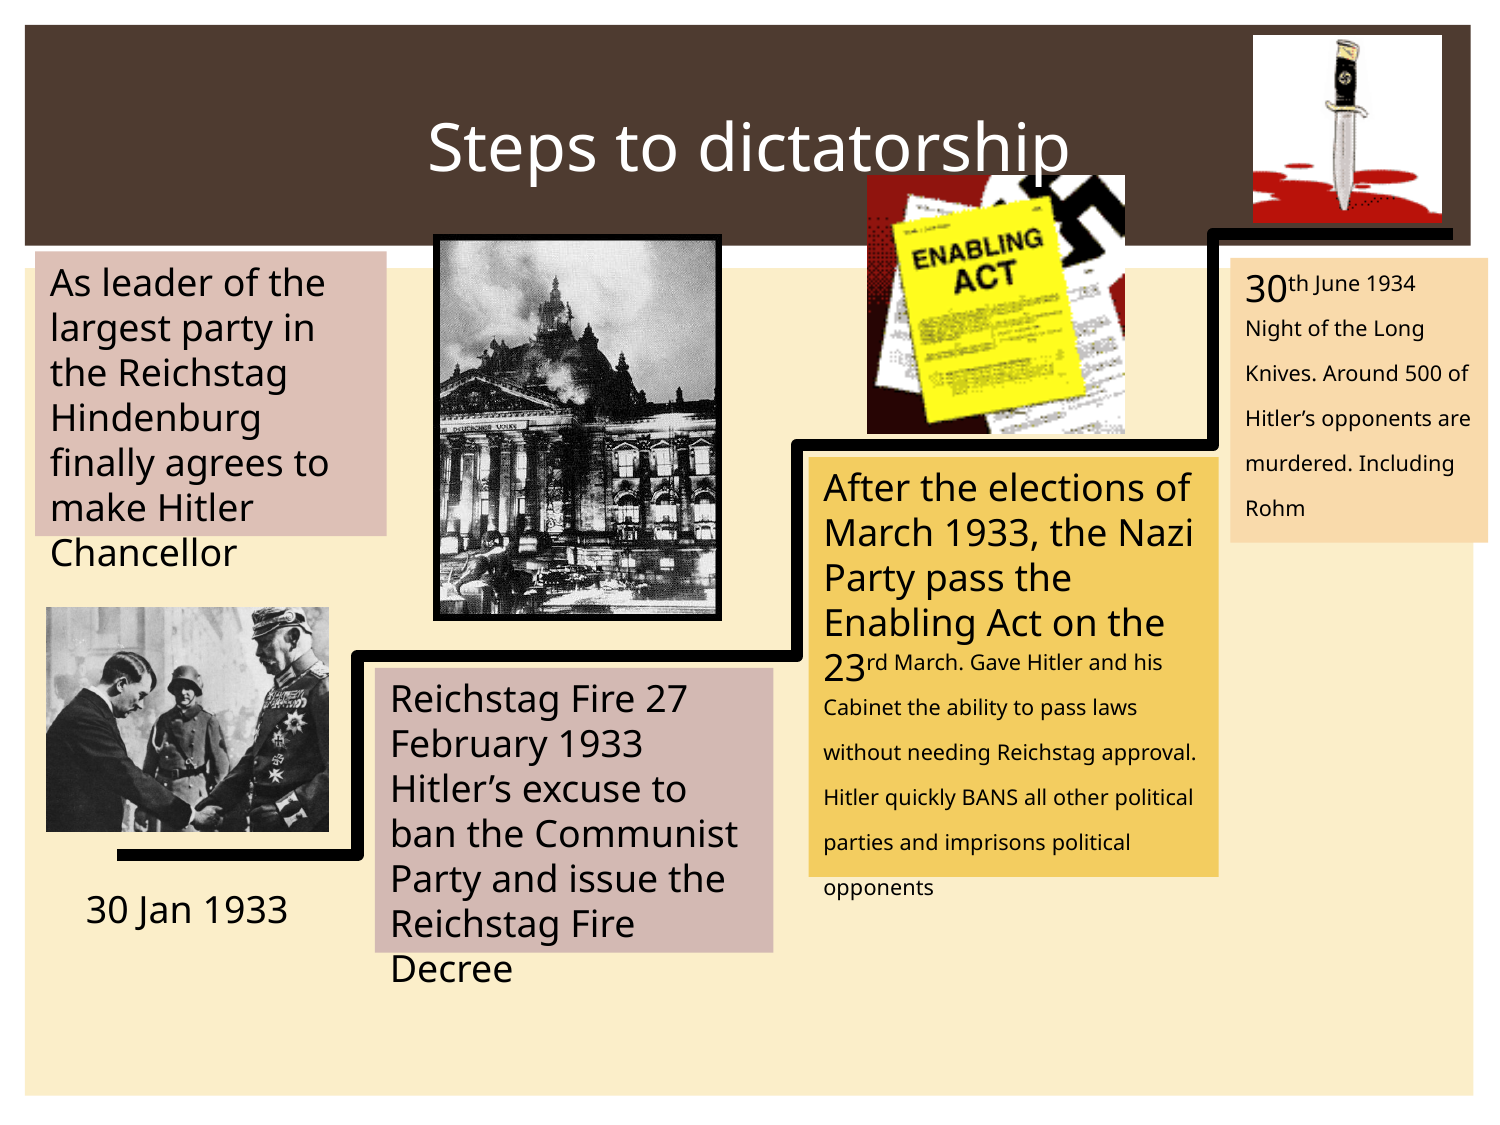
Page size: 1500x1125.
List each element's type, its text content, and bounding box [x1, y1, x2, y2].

text_box 30 Jan 1933 [71, 878, 320, 939]
text_box Reichstag Fire 27 February 1933 Hitler’s excuse to ban the Communist Party and issue the Reichstag Fire Decree [374, 667, 774, 953]
text_box After the elections of March 1933, the Nazi Party pass the Enabling Act on the 23rd March. Gave Hitler and his Cabinet the ability to pass laws without needing Reichstag approval. Hitler quickly BANS all other political parties and imprisons political opponents [808, 457, 1219, 877]
text_box 30th June 1934 Night of the Long Knives. Around 500 of Hitler’s opponents are murdered. Including Rohm [1230, 257, 1489, 543]
picture [433, 234, 723, 622]
picture [866, 175, 1126, 434]
picture [1253, 34, 1442, 223]
text_box As leader of the largest party in the Reichstag Hindenburg finally agrees to make Hitler Chancellor [35, 251, 387, 537]
text_box Steps to dictatorship [62, 58, 1438, 232]
picture [46, 607, 330, 833]
